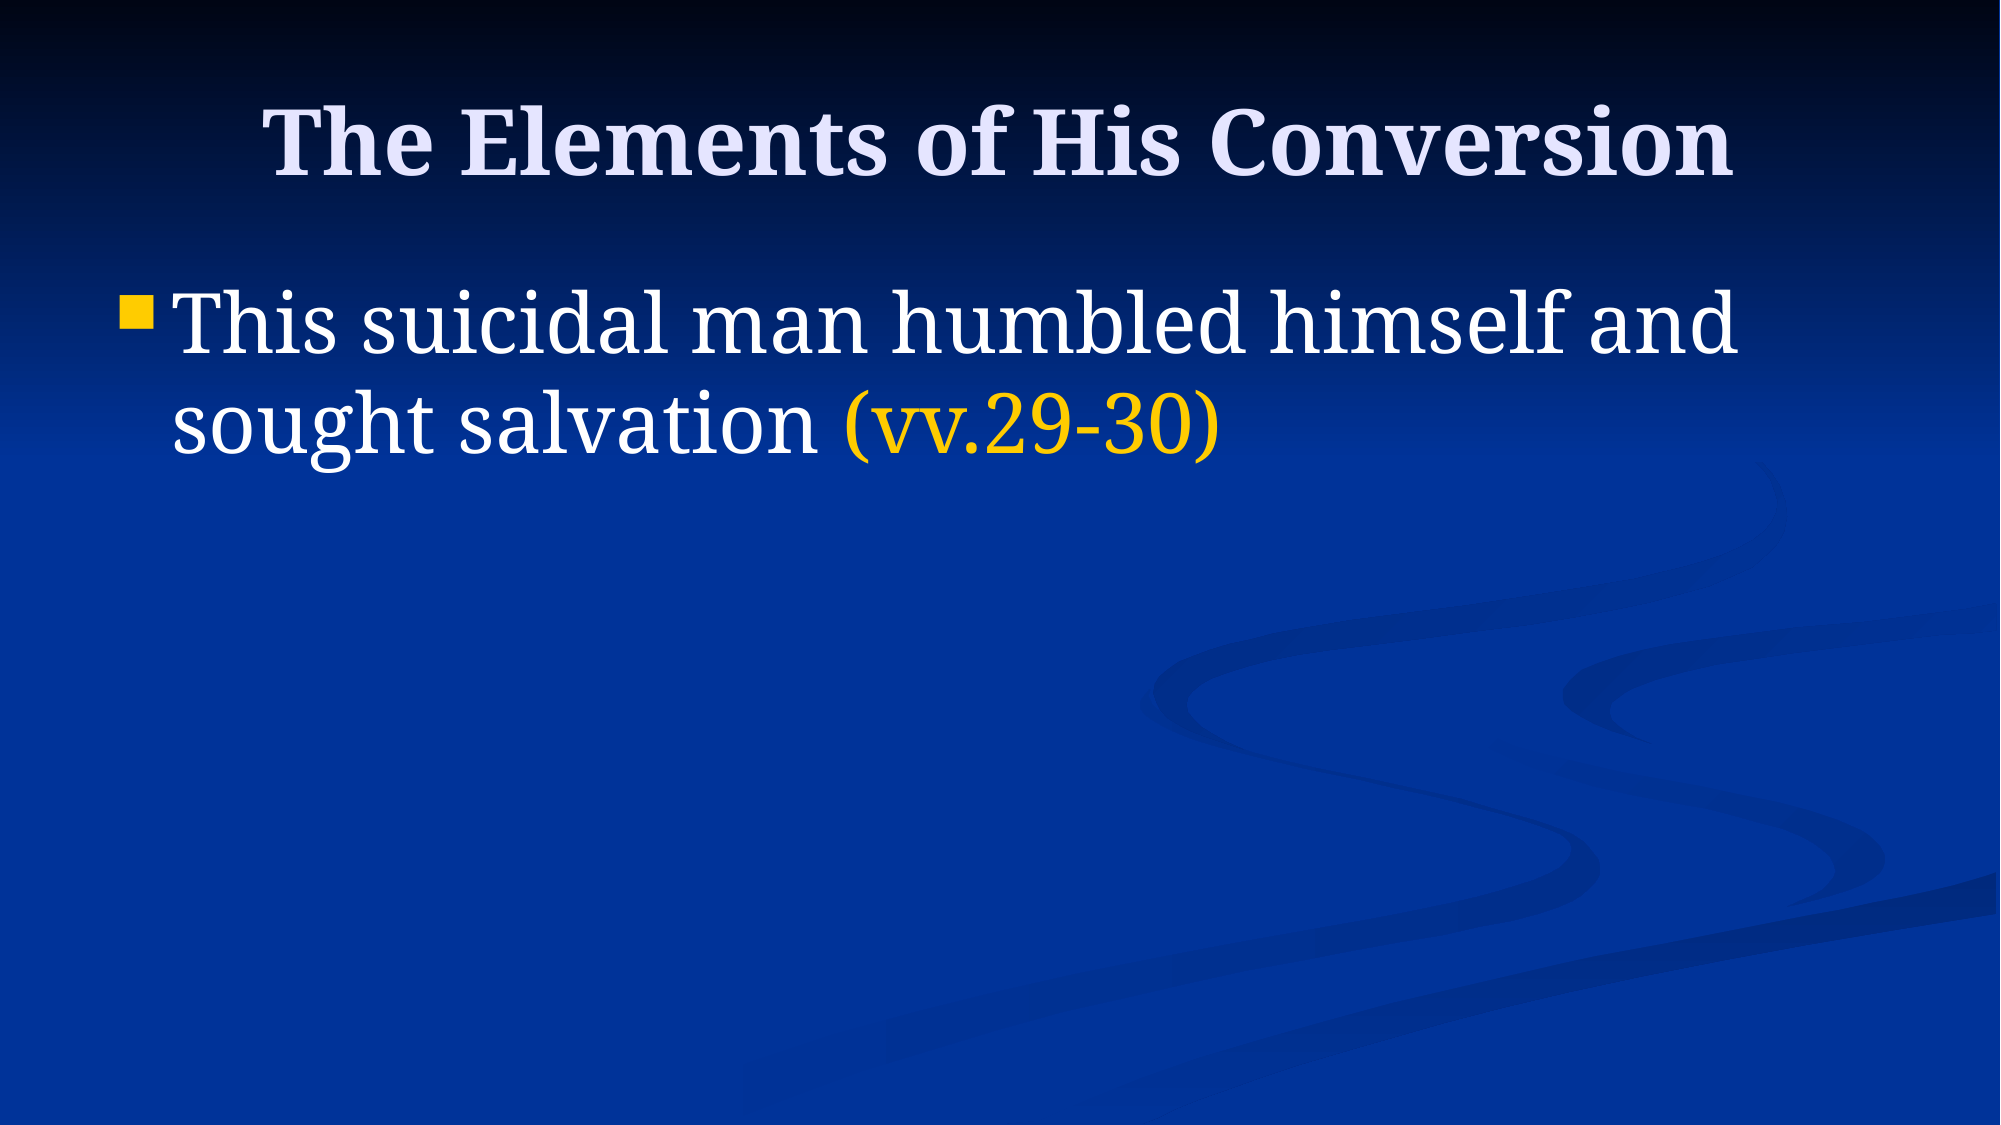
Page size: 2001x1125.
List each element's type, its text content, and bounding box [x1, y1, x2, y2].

title The Elements of His Conversion [99, 44, 1901, 233]
list This suicidal man humbled himself and sought salvation (vv.29-30) [99, 262, 1901, 1006]
